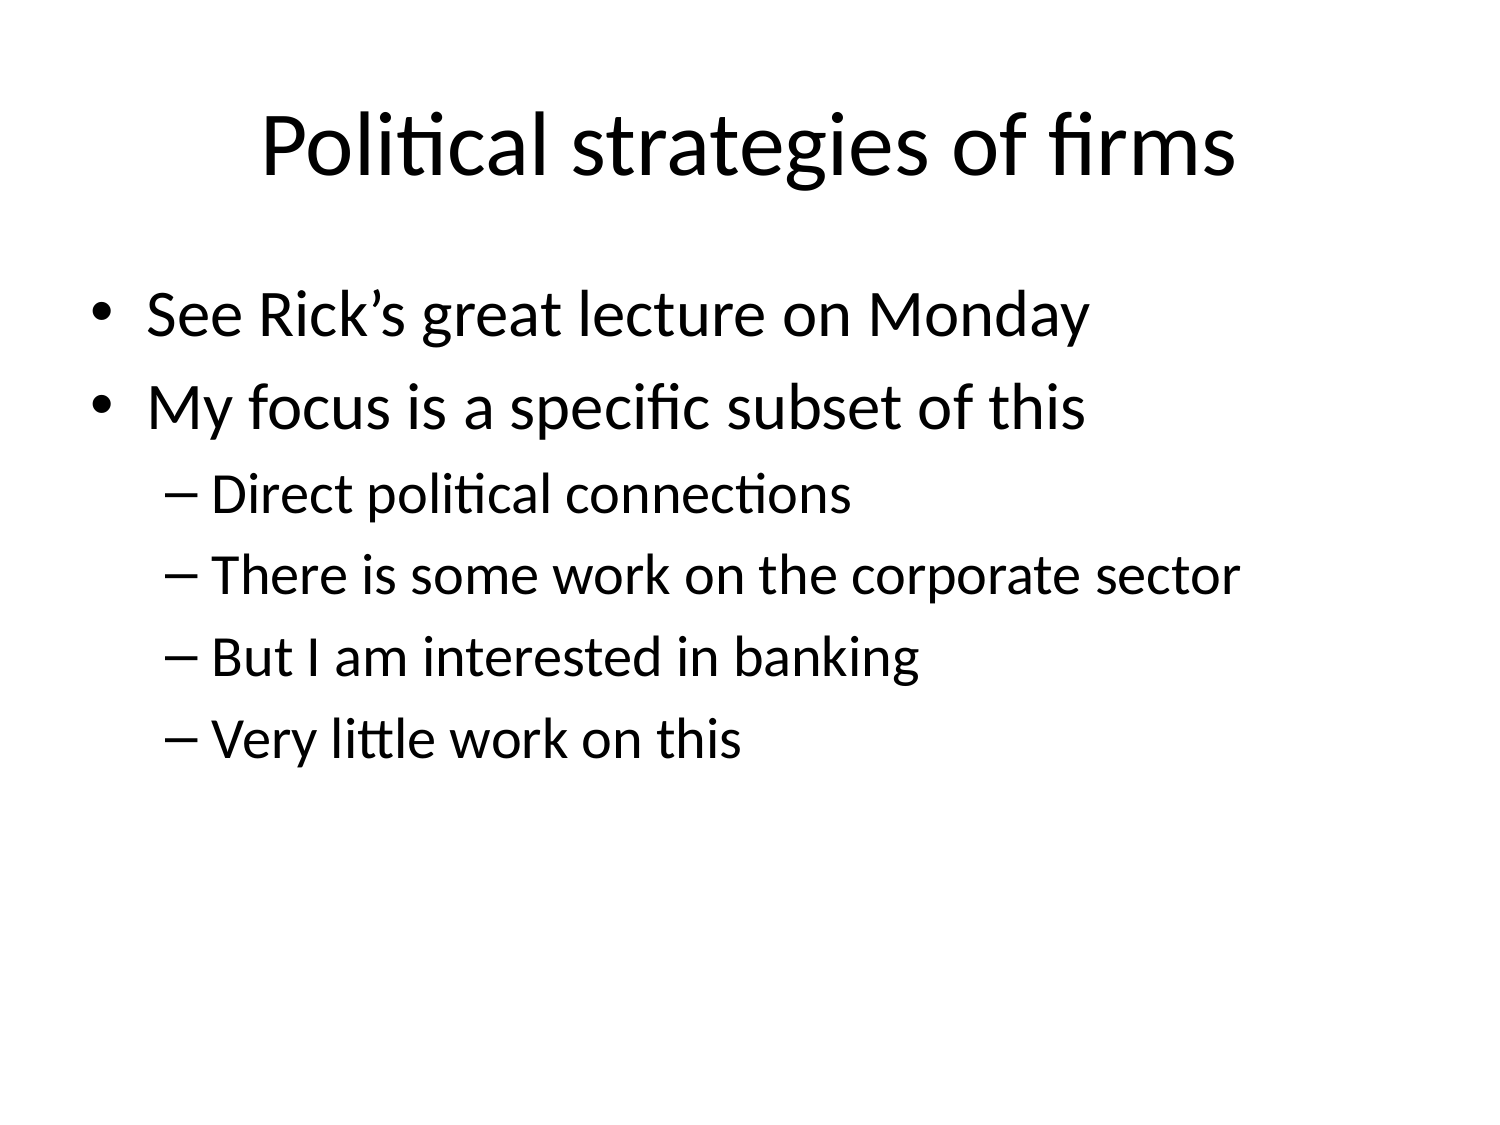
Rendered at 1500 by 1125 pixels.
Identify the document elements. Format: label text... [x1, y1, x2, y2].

list See Rick’s great lecture on Monday My focus is a specific subset of this Direct political connections There is some work on the corporate sector But I am interested in banking Very little work on this [75, 262, 1425, 1005]
title Political strategies of firms [75, 45, 1425, 233]
